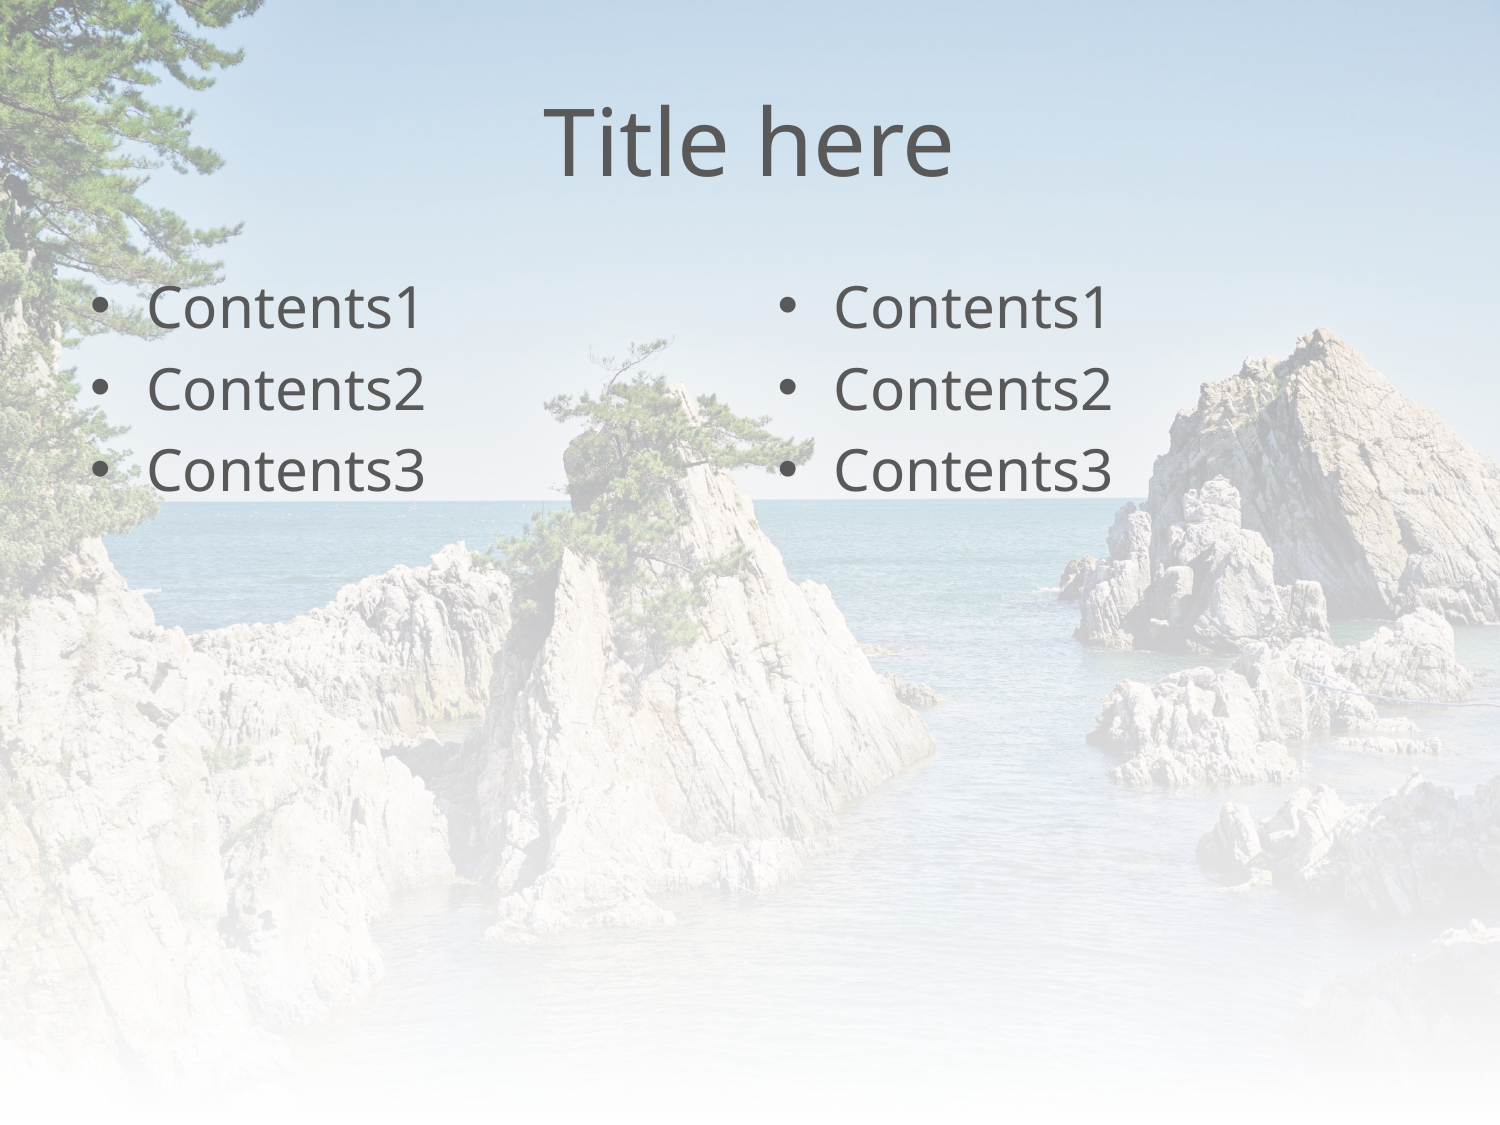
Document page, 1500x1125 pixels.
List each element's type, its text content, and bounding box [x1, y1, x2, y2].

title Title here [75, 45, 1425, 233]
list Contents1 Contents2 Contents3 [762, 262, 1425, 1005]
text_box [0, 0, 1500, 1125]
list Contents1 Contents2 Contents3 [75, 262, 738, 1005]
